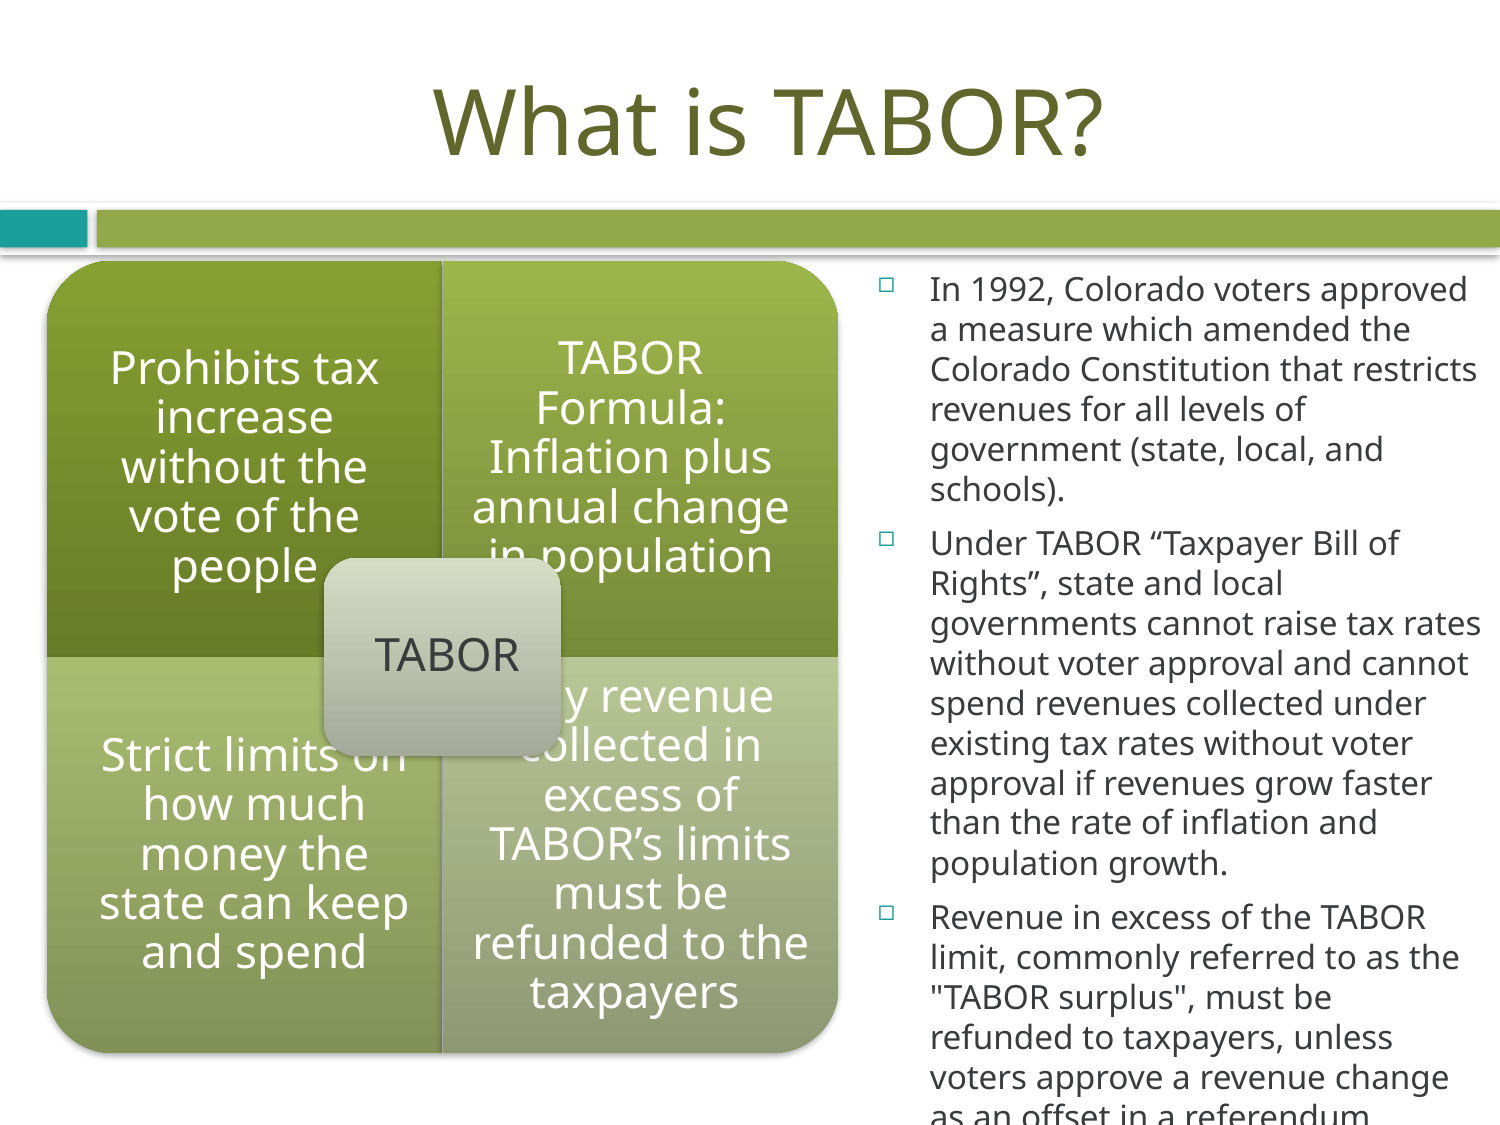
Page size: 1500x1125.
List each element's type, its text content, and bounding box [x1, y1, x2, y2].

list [46, 260, 839, 1054]
list In 1992, Colorado voters approved a measure which amended the Colorado Constitution that restricts revenues for all levels of government (state, local, and schools).[2] Under TABOR “Taxpayer Bill of Rights”, state and local governments cannot raise tax rates without voter approval and cannot spend revenues collected under existing tax rates without voter approval if revenues grow faster than the rate of inflation and population growth.[2] Revenue in excess of the TABOR limit, commonly referred to as the "TABOR surplus", must be refunded to taxpayers, unless voters approve a revenue change as an offset in a referendum [862, 260, 1500, 1011]
title What is TABOR? [99, 37, 1438, 201]
